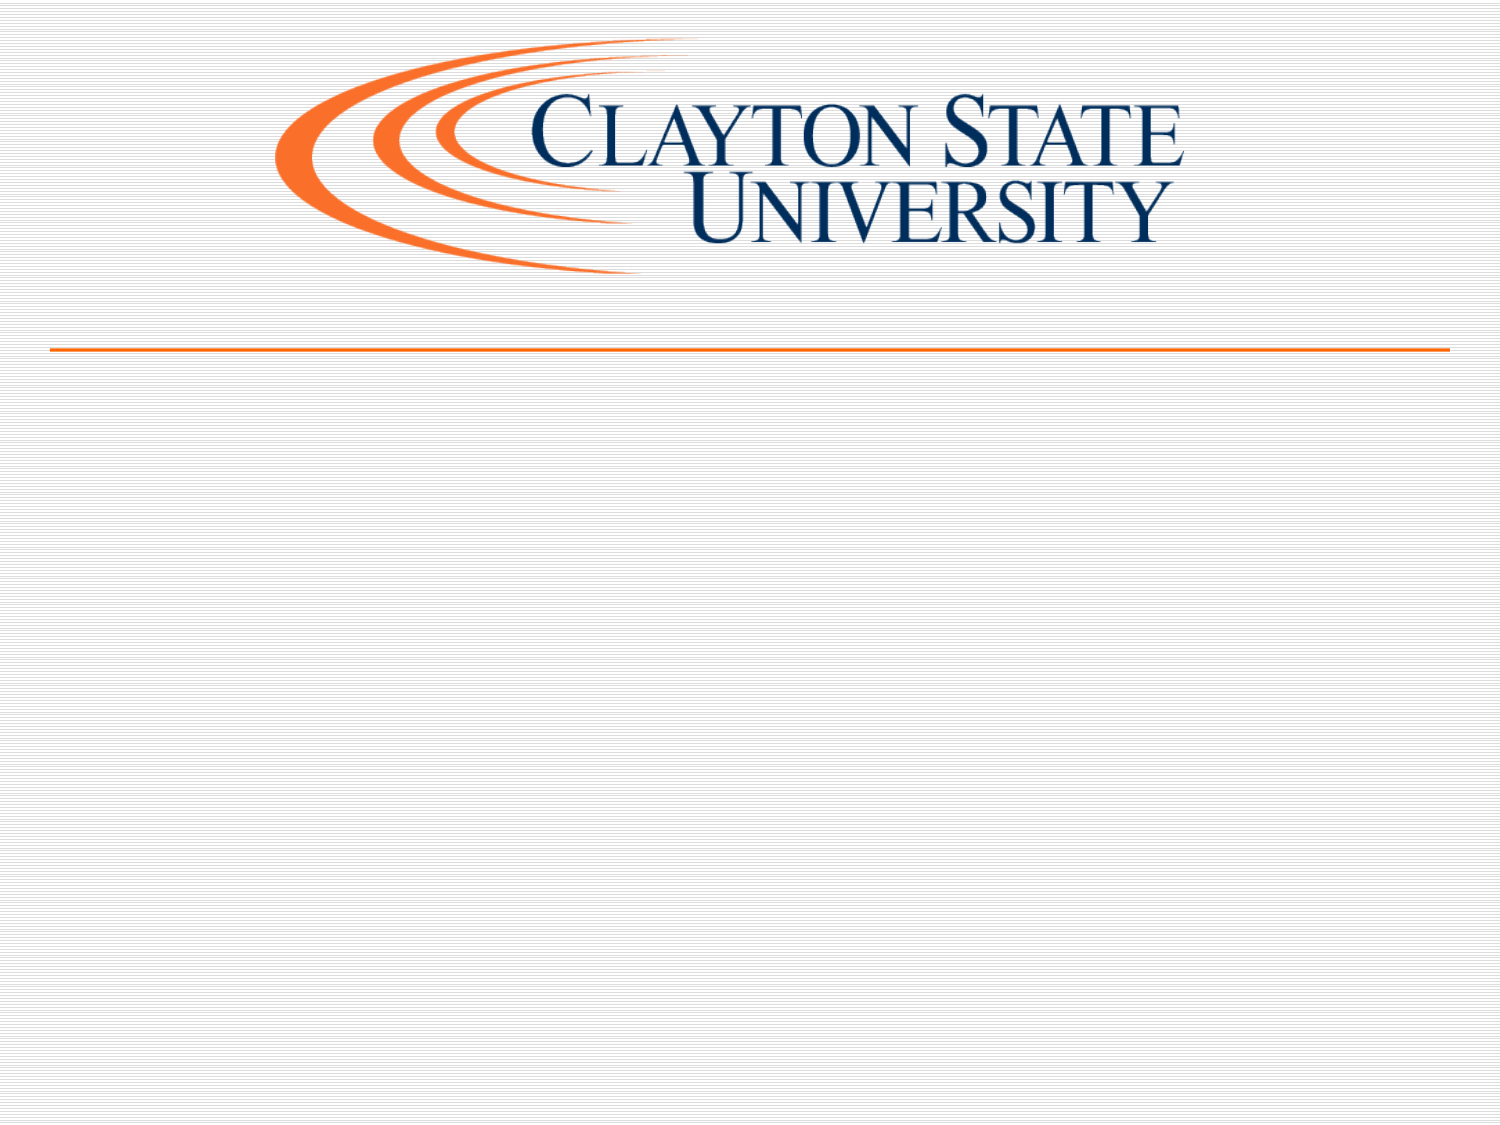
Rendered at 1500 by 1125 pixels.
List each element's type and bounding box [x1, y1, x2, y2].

picture [274, 37, 1338, 278]
